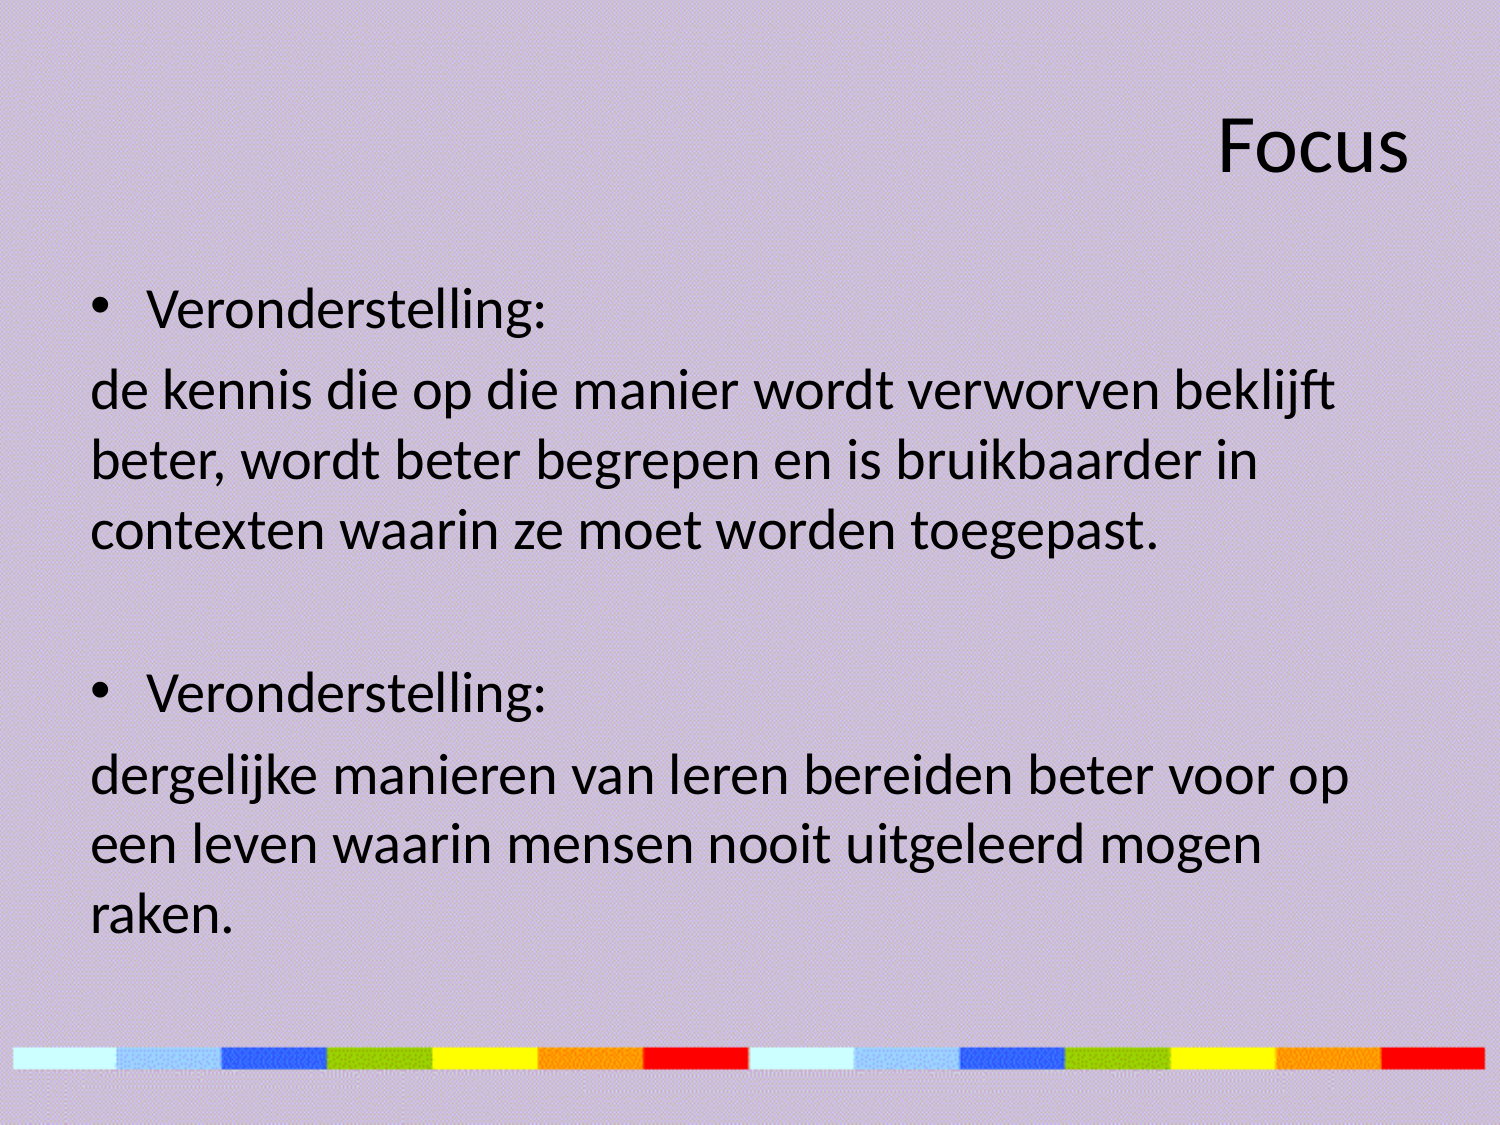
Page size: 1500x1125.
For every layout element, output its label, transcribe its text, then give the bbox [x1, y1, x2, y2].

picture [0, 0, 1500, 1125]
title Focus [75, 45, 1425, 233]
list Veronderstelling: de kennis die op die manier wordt verworven beklijft beter, wordt beter begrepen en is bruikbaarder in contexten waarin ze moet worden toegepast. Veronderstelling: dergelijke manieren van leren bereiden beter voor op een leven waarin mensen nooit uitgeleerd mogen raken. [75, 262, 1425, 1005]
